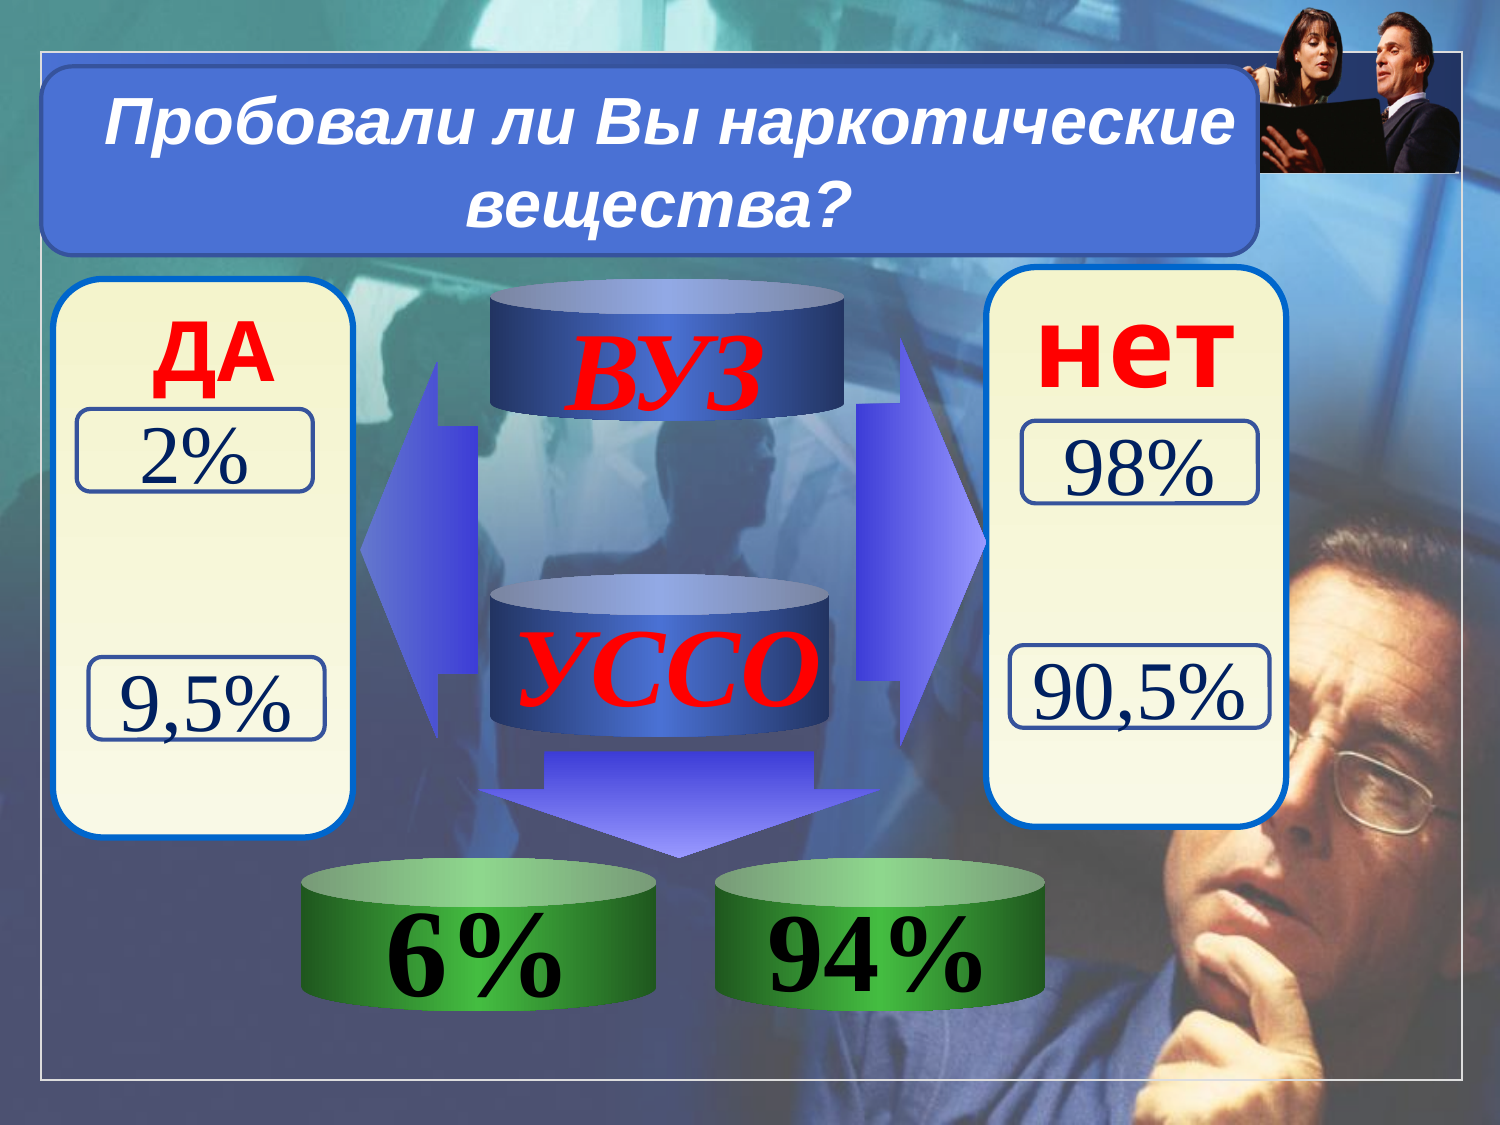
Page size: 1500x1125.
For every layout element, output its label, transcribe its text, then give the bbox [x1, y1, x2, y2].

text_box УССО [490, 586, 845, 736]
text_box ДА [76, 290, 352, 406]
text_box 9,5% [86, 654, 327, 742]
text_box ВУЗ [550, 290, 782, 441]
text_box 2% [74, 406, 315, 494]
text_box [490, 278, 845, 417]
text_box 94% [714, 857, 1046, 1012]
text_box [478, 751, 880, 858]
text_box [39, 64, 1260, 258]
title Источники получения знаний о наркотиках [0, 0, 1500, 1125]
text_box [856, 338, 987, 747]
text_box [986, 283, 1287, 827]
text_box нет [998, 267, 1273, 417]
text_box [52, 278, 354, 838]
text_box [360, 361, 479, 739]
title Пробовали ли Вы наркотические вещества? [52, 77, 1266, 225]
text_box 90,5% [1007, 643, 1272, 730]
text_box 6% [301, 857, 657, 1012]
picture [1218, 7, 1460, 173]
text_box 98% [1019, 418, 1260, 506]
